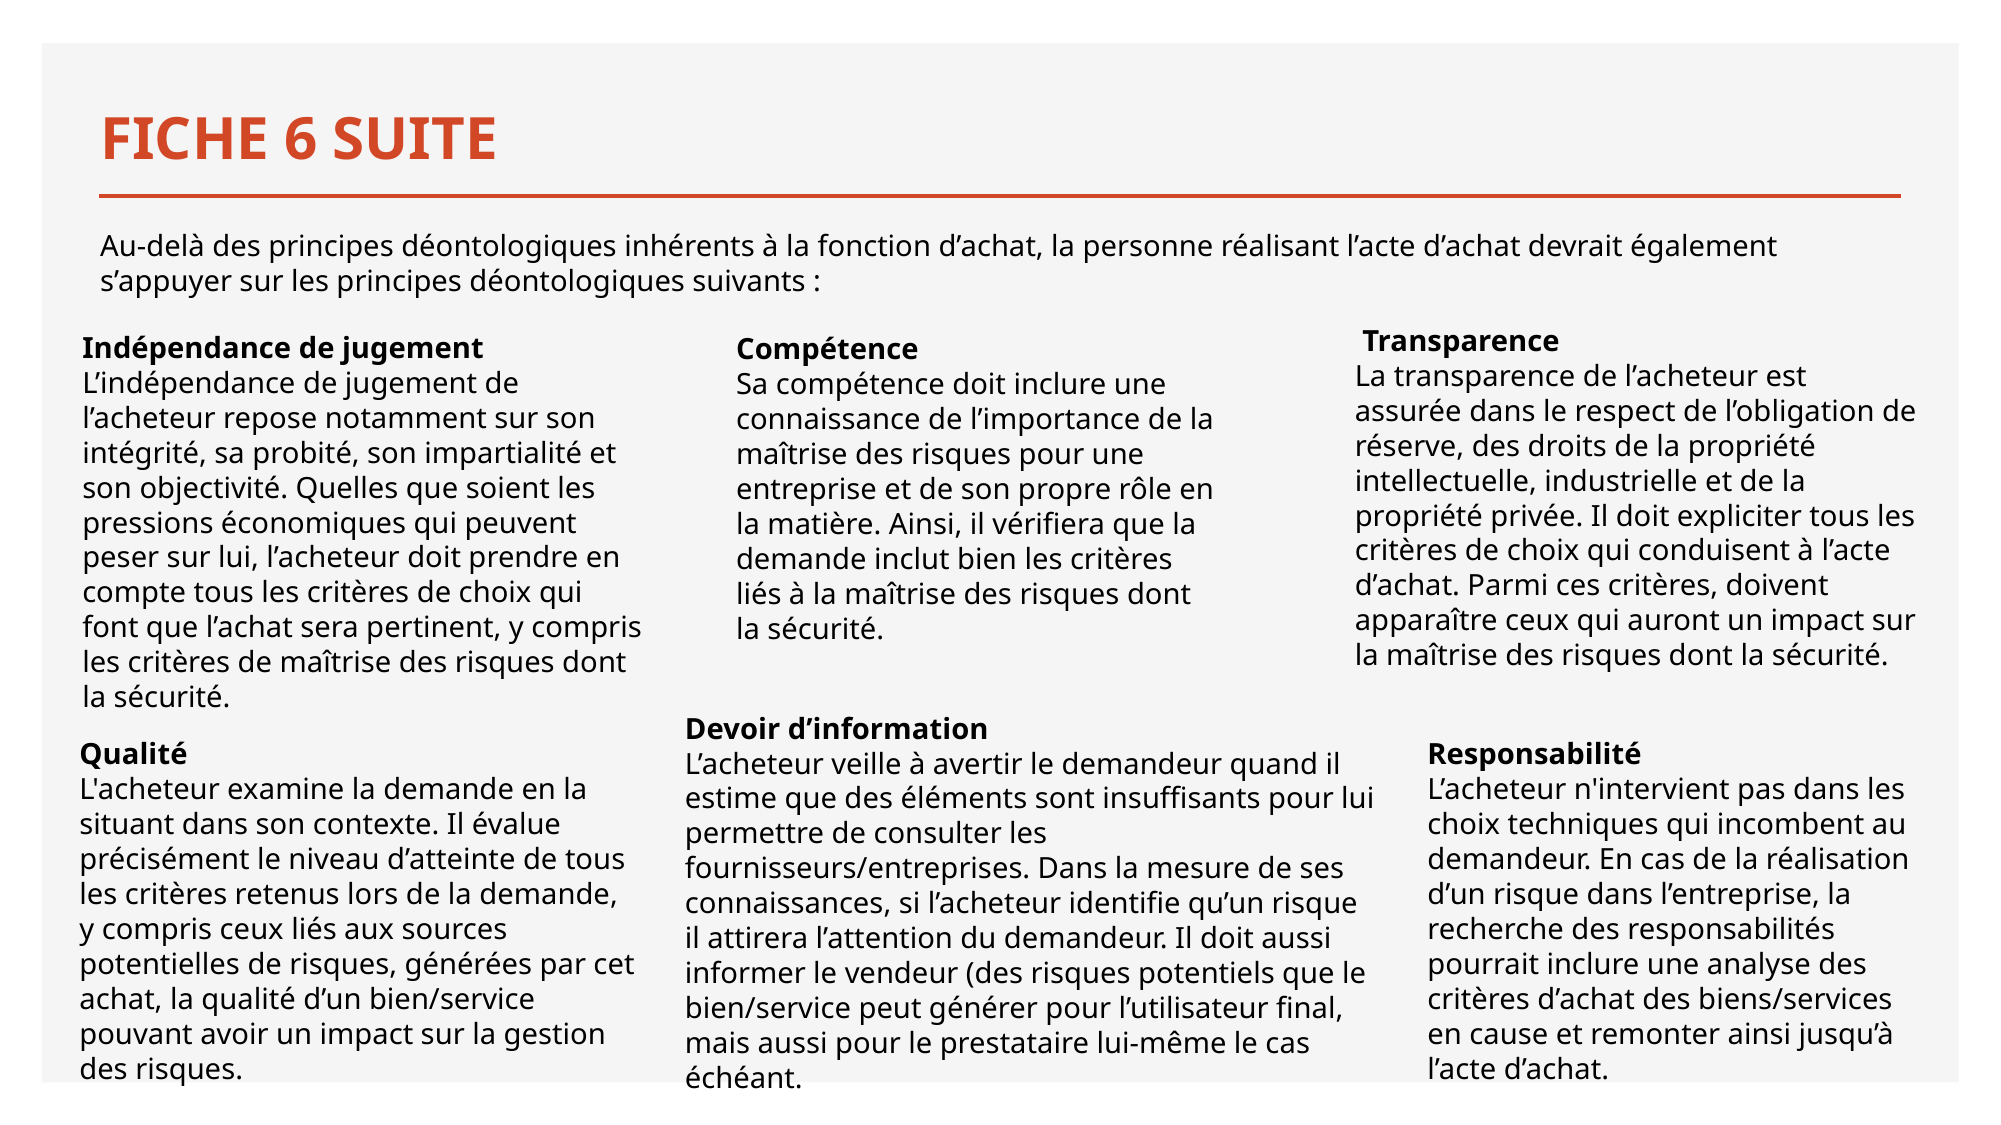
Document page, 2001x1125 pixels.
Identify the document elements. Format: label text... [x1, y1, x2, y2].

text_box Indépendance de jugement L’indépendance de jugement de l’acheteur repose notamment sur son intégrité, sa probité, son impartialité et son objectivité. Quelles que soient les pressions économiques qui peuvent peser sur lui, l’acheteur doit prendre en compte tous les critères de choix qui font que l’achat sera pertinent, y compris les critères de maîtrise des risques dont la sécurité. [67, 321, 660, 756]
text_box Compétence Sa compétence doit inclure une connaissance de l’importance de la maîtrise des risques pour une entreprise et de son propre rôle en la matière. Ainsi, il vérifiera que la demande inclut bien les critères liés à la maîtrise des risques dont la sécurité. [721, 322, 1234, 688]
text_box Au-delà des principes déontologiques inhérents à la fonction d’achat, la personne réalisant l’acte d’achat devrait également s’appuyer sur les principes déontologiques suivants : [85, 220, 1923, 340]
text_box Qualité L'acheteur examine la demande en la situant dans son contexte. Il évalue précisément le niveau d’atteinte de tous les critères retenus lors de la demande, y compris ceux liés aux sources potentielles de risques, générées par cet achat, la qualité d’un bien/service pouvant avoir un impact sur la gestion des risques. [64, 727, 650, 1093]
text_box Responsabilité L’acheteur n'intervient pas dans les choix techniques qui incombent au demandeur. En cas de la réalisation d’un risque dans l’entreprise, la recherche des responsabilités pourrait inclure une analyse des critères d’achat des biens/services en cause et remonter ainsi jusqu’à l’acte d’achat. [1412, 693, 1942, 1125]
text_box Transparence La transparence de l’acheteur est assurée dans le respect de l’obligation de réserve, des droits de la propriété intellectuelle, industrielle et de la propriété privée. Il doit expliciter tous les critères de choix qui conduisent à l’acte d’achat. Parmi ces critères, doivent apparaître ceux qui auront un impact sur la maîtrise des risques dont la sécurité. [1340, 314, 1933, 714]
text_box Devoir d’information L’acheteur veille à avertir le demandeur quand il estime que des éléments sont insuffisants pour lui permettre de consulter les fournisseurs/entreprises. Dans la mesure de ses connaissances, si l’acheteur identifie qu’un risque il attirera l’attention du demandeur. Il doit aussi informer le vendeur (des risques potentiels que le bien/service peut générer pour l’utilisateur final, mais aussi pour le prestataire lui-même le cas échéant. [670, 702, 1392, 1125]
title FICHE 6 SUITE [85, 73, 1214, 179]
